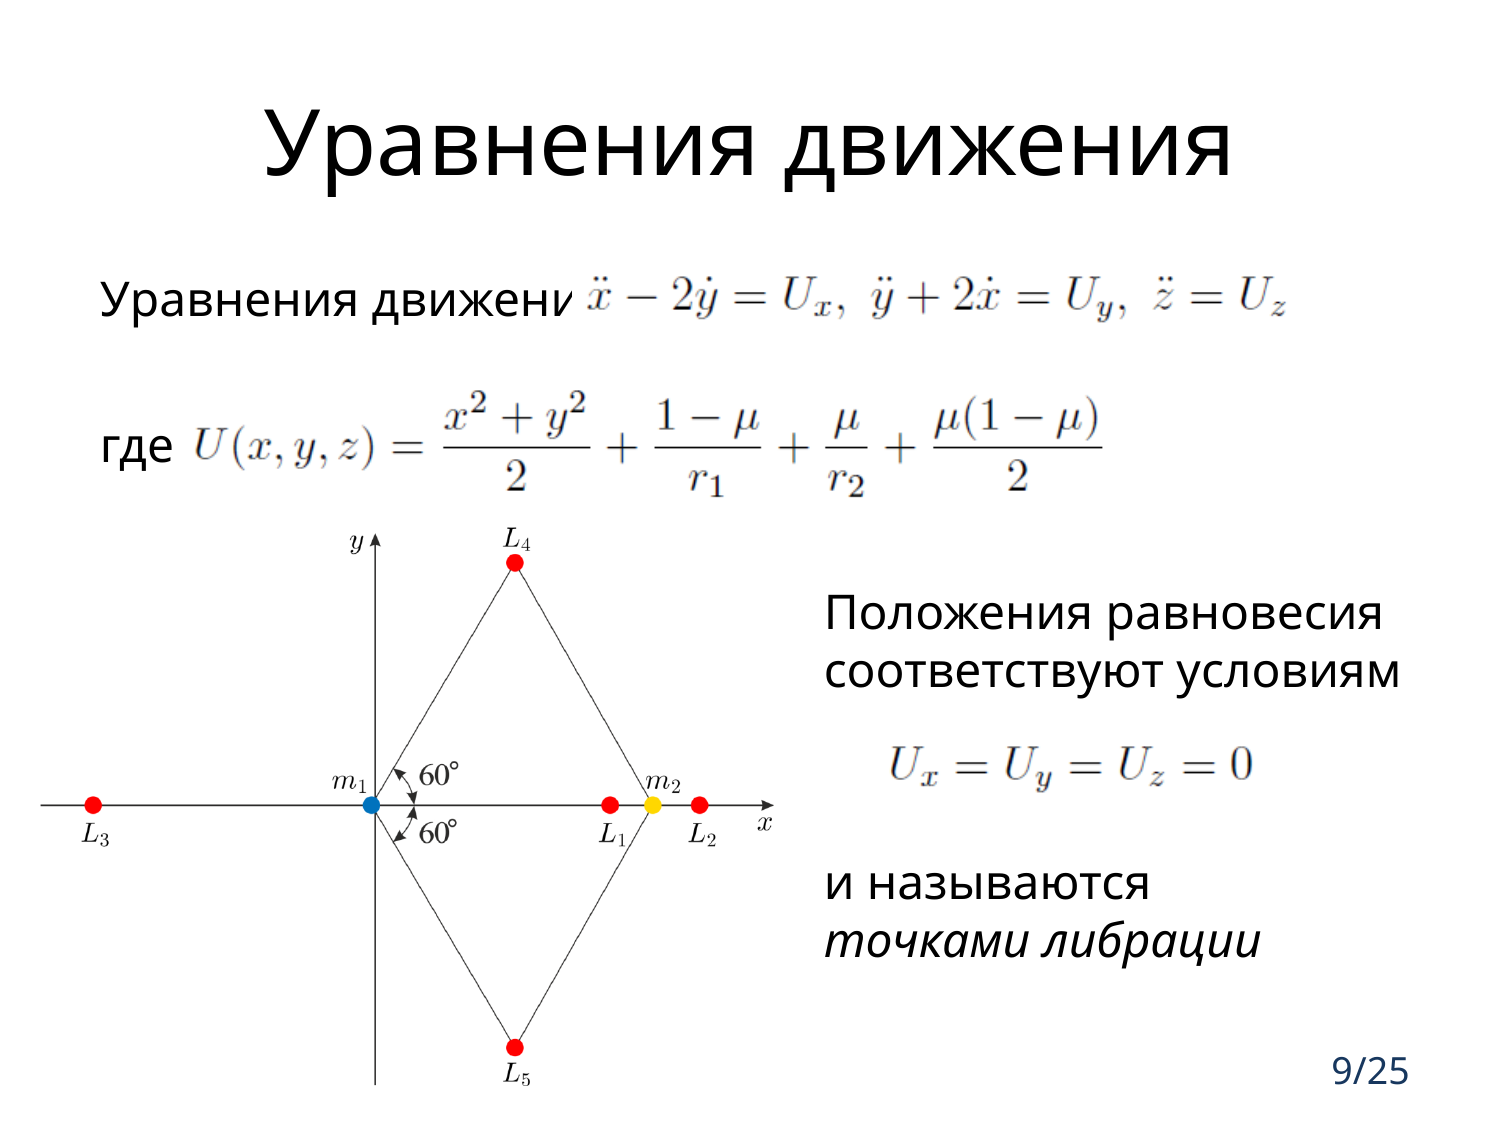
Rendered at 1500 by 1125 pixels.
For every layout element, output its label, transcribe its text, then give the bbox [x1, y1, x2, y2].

text_box Положения равновесия соответствуют условиям [809, 574, 1436, 704]
list Уравнения движения: где [85, 255, 1436, 1005]
title Уравнения движения [75, 45, 1425, 233]
picture [193, 375, 1112, 506]
text_box и называются точками либрации [809, 844, 1353, 975]
slide_number 9/25 [1074, 1042, 1425, 1103]
picture [879, 734, 1260, 799]
picture [572, 261, 1303, 333]
picture [40, 526, 774, 1086]
